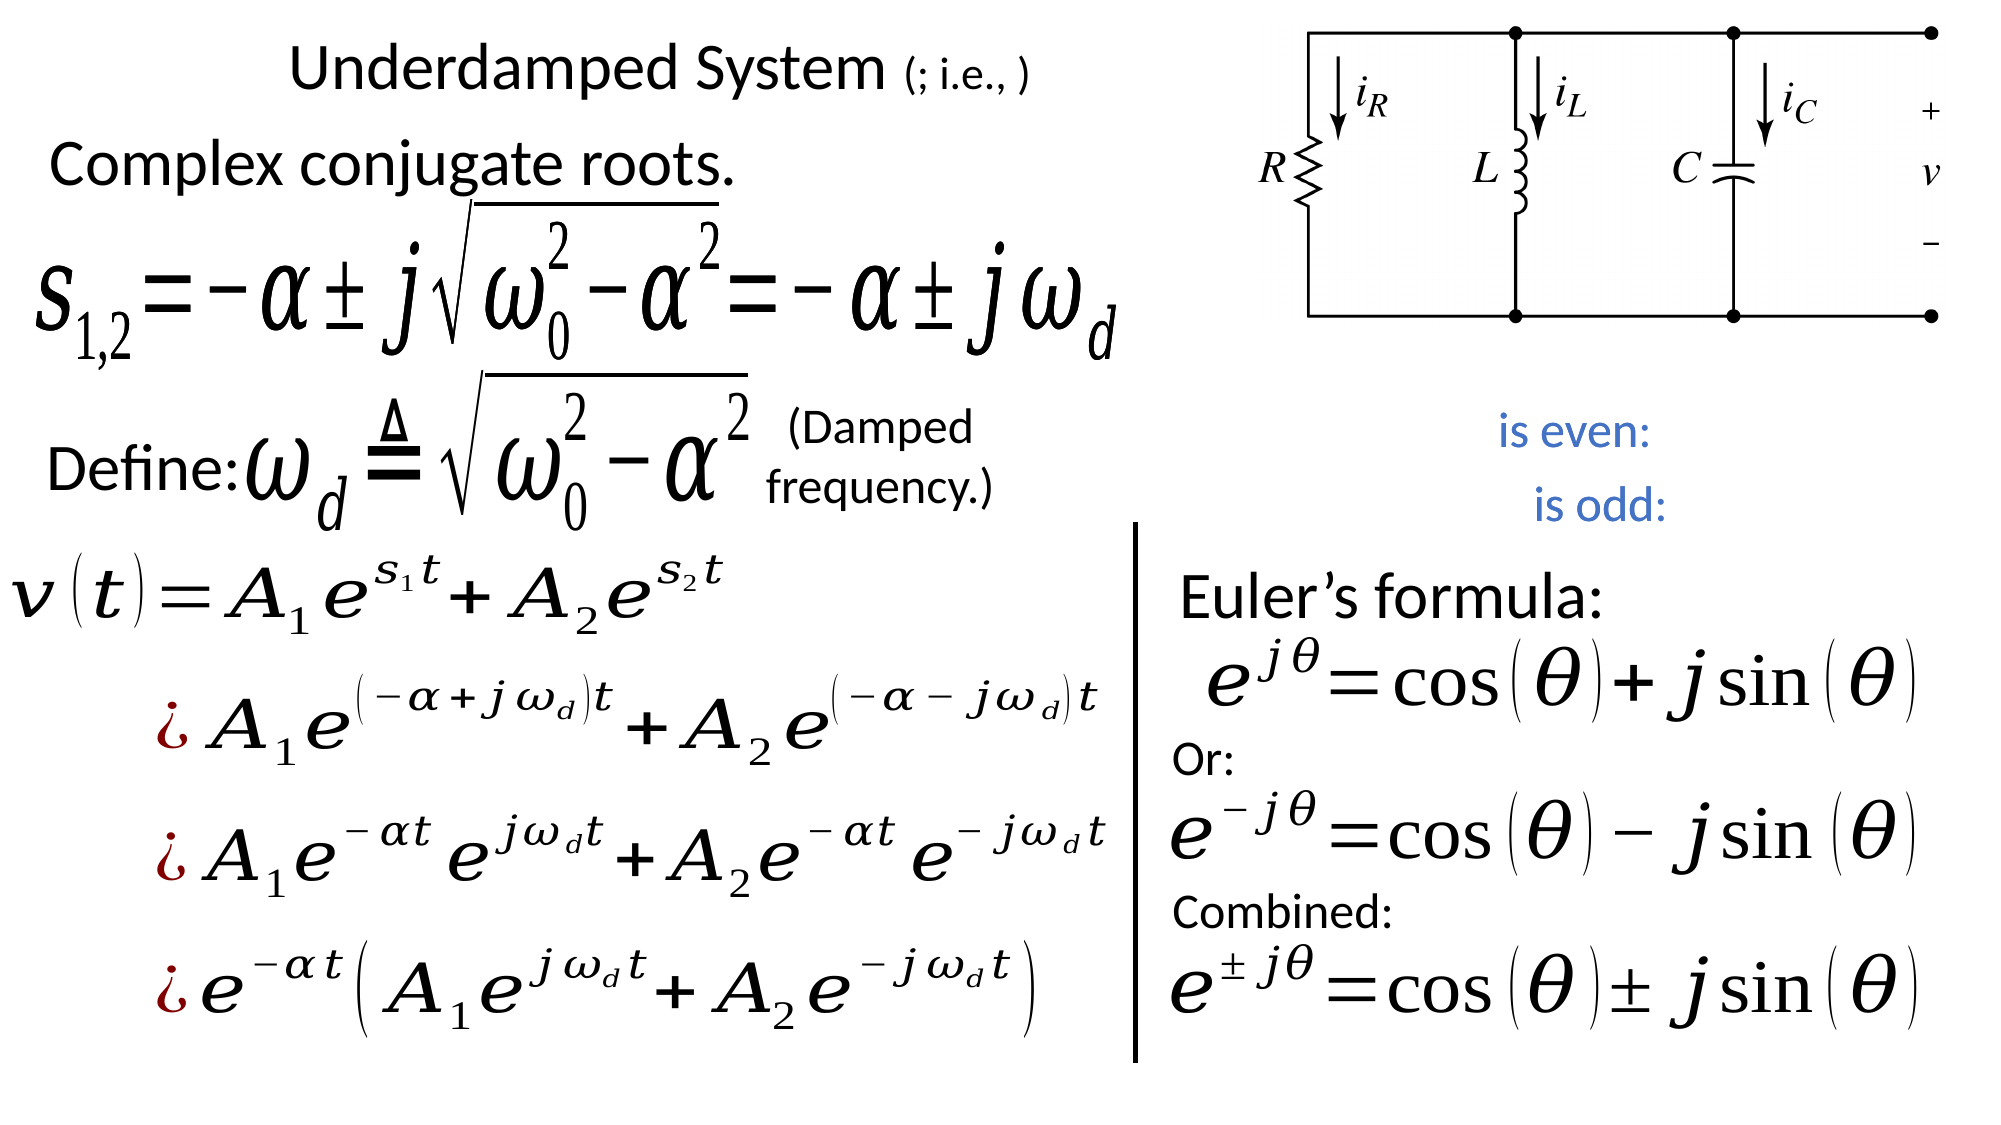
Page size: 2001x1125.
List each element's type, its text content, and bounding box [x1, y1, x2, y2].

text_box Or: [1157, 717, 1251, 793]
text_box (Damped frequency.) [751, 386, 1010, 521]
text_box Combined: [1157, 871, 1410, 947]
text_box Define: [32, 416, 272, 512]
text_box Complex conjugate roots. [34, 111, 754, 207]
text_box Euler’s formula: [1164, 544, 1621, 639]
picture [1256, 24, 1946, 325]
